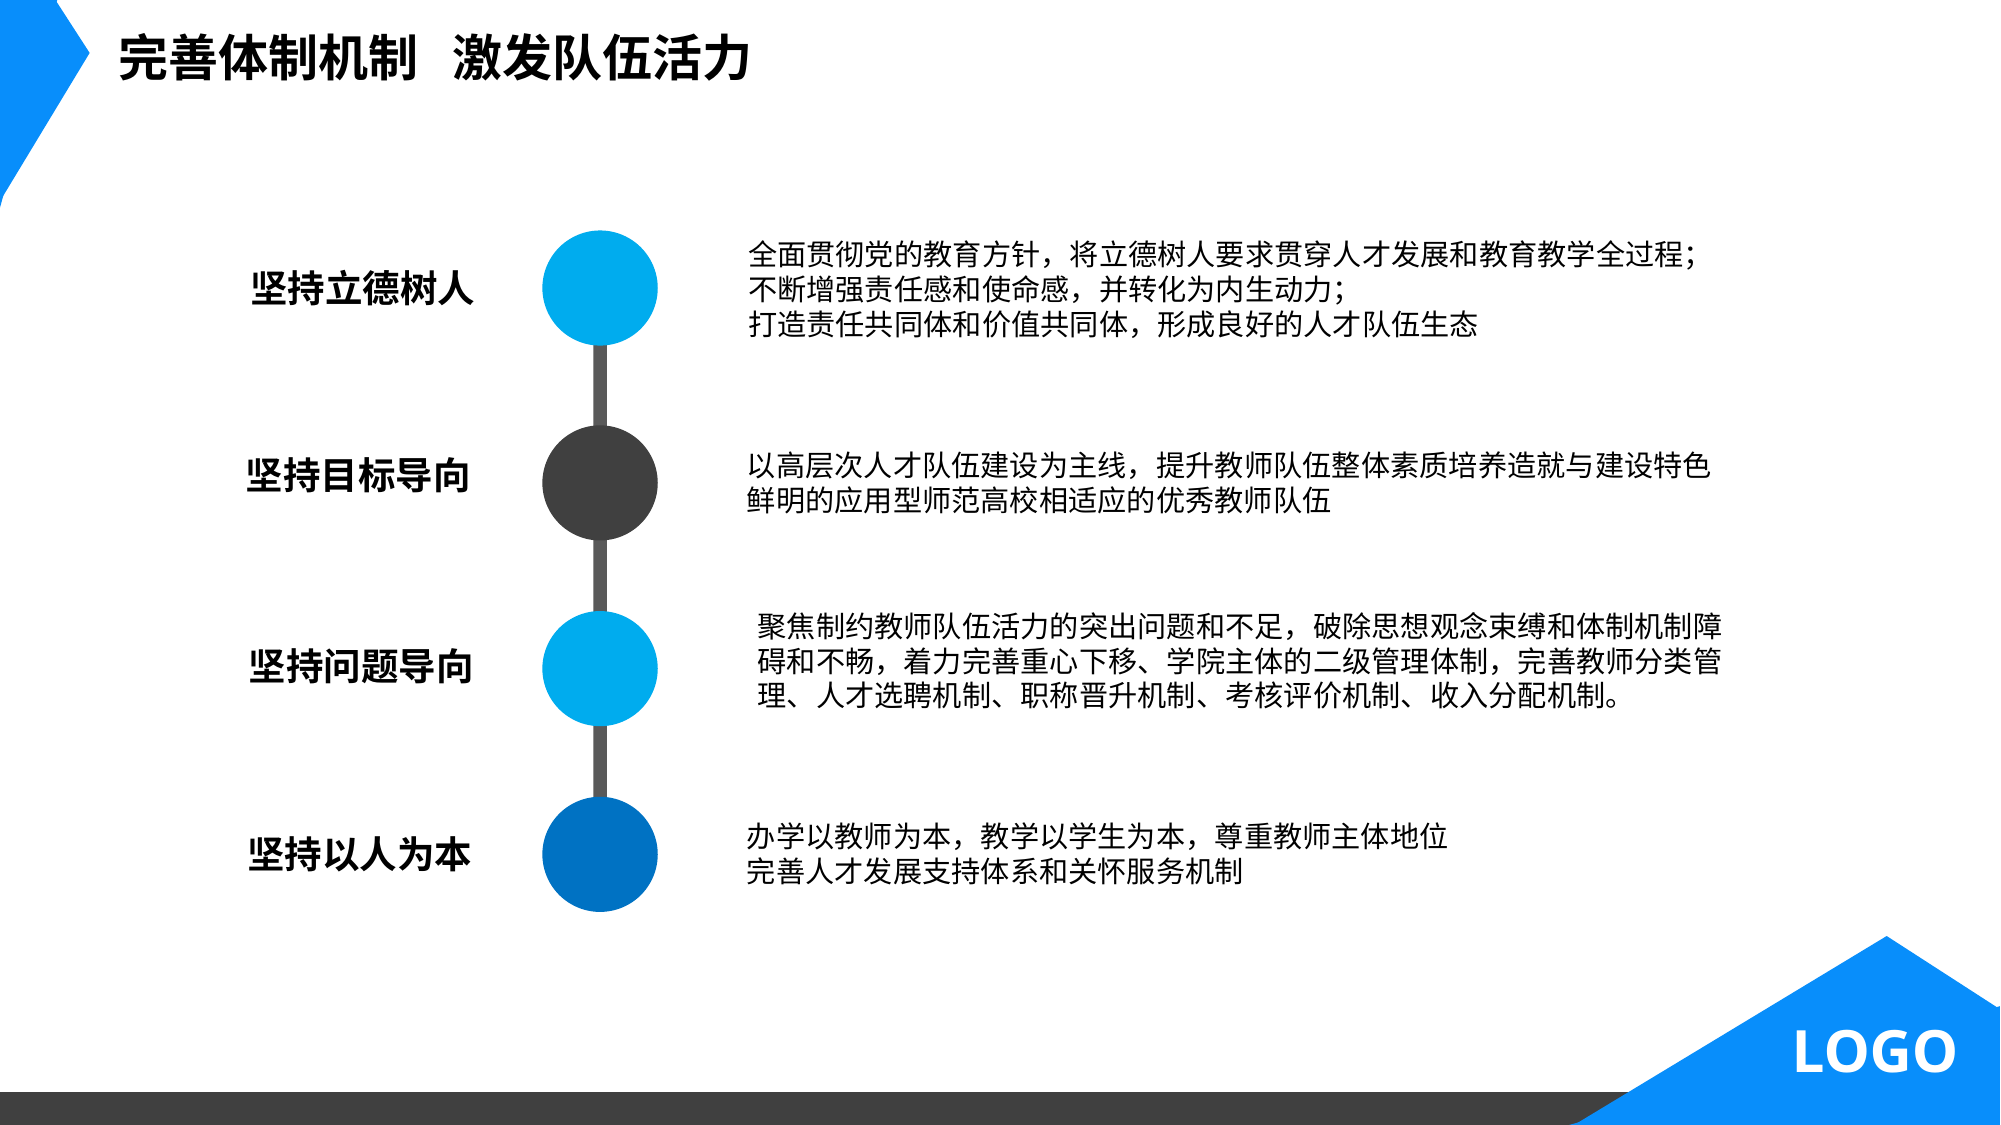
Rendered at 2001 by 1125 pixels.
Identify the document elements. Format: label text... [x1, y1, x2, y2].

text_box 全面贯彻党的教育方针，将立德树人要求贯穿人才发展和教育教学全过程； 不断增强责任感和使命感，并转化为内生动力； 打造责任共同体和价值共同体，形成良好的人才队伍生态 [733, 229, 1734, 384]
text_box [0, 70, 145, 145]
text_box 坚持以人为本 [232, 823, 499, 884]
text_box 办学以教师为本，教学以学生为本，尊重教师主体地位 完善人才发展支持体系和关怀服务机制 [732, 810, 1732, 896]
text_box 坚持问题导向 [233, 635, 499, 696]
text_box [542, 230, 658, 912]
text_box [0, 1091, 1549, 1125]
text_box 聚焦制约教师队伍活力的突出问题和不足，破除思想观念束缚和体制机制障碍和不畅，着力完善重心下移、学院主体的二级管理体制，完善教师分类管理、人才选聘机制、职称晋升机制、考核评价机制、收入分配机制。 [742, 600, 1743, 721]
text_box 坚持立德树人 [235, 257, 515, 317]
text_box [1549, 968, 2000, 1125]
text_box 完善体制机制 激发队伍活力 [103, 19, 792, 94]
text_box 以高层次人才队伍建设为主线，提升教师队伍整体素质培养造就与建设特色鲜明的应用型师范高校相适应的优秀教师队伍 [732, 440, 1733, 525]
text_box 坚持目标导向 [230, 444, 499, 505]
